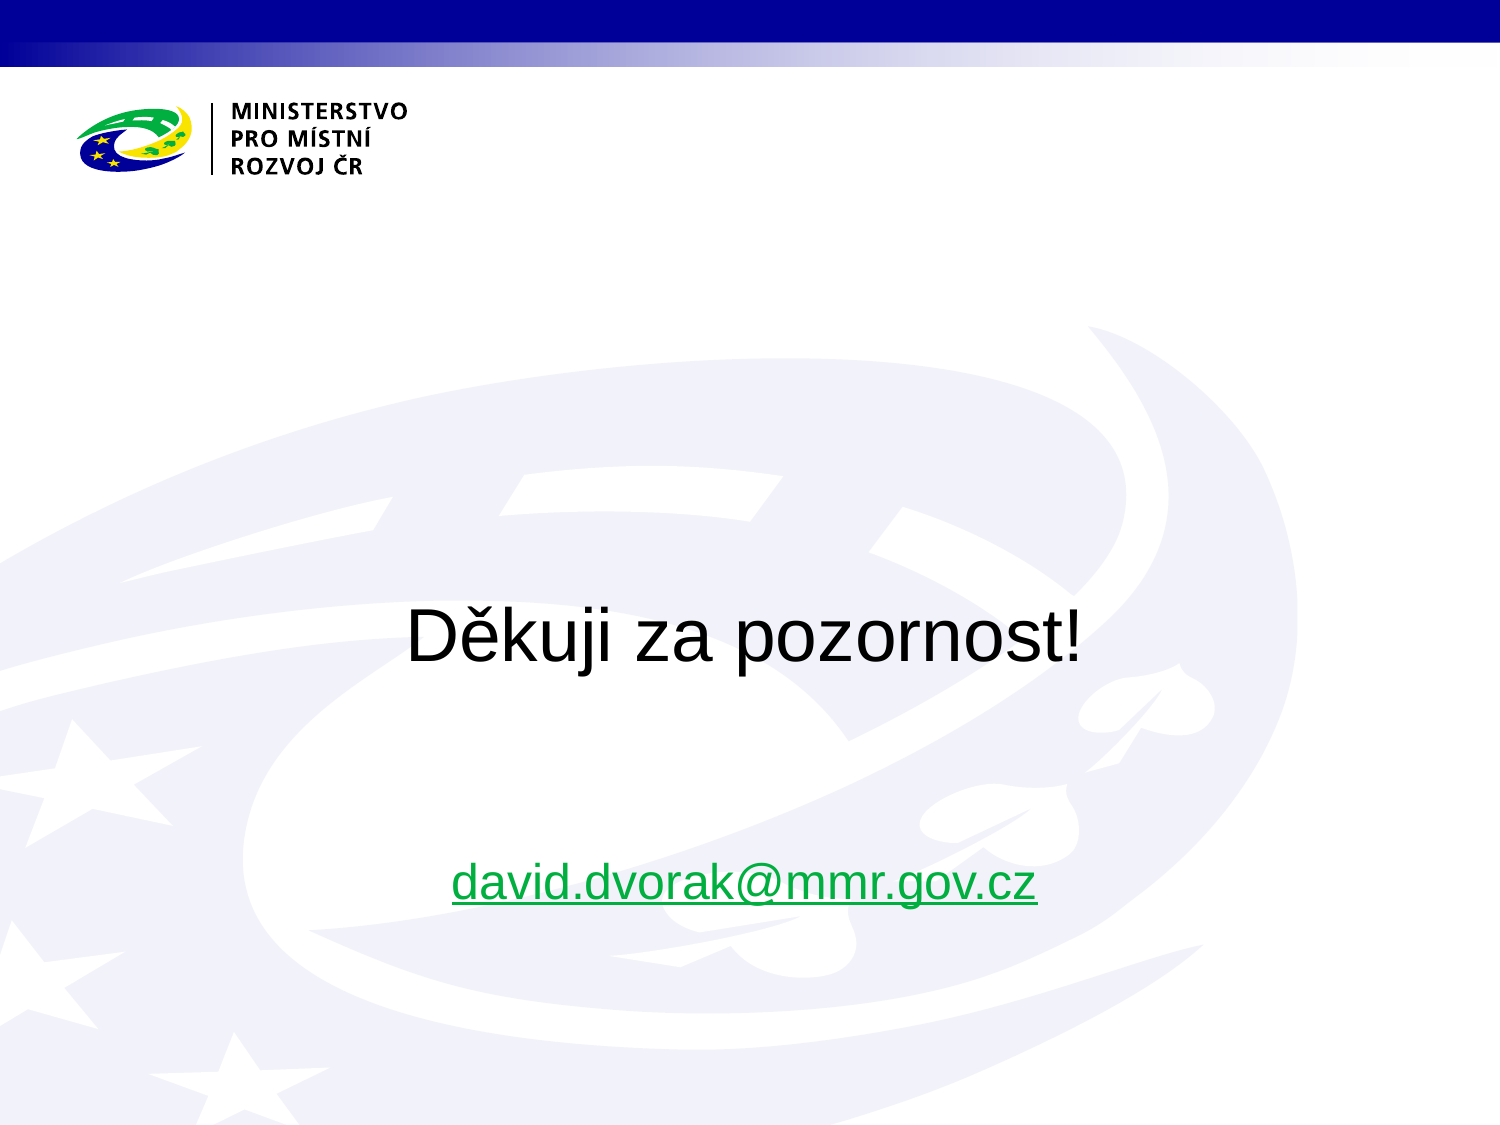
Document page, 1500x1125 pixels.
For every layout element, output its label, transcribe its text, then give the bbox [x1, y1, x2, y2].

list Děkuji za pozornost! david.dvorak@mmr.gov.cz [64, 243, 1425, 1059]
